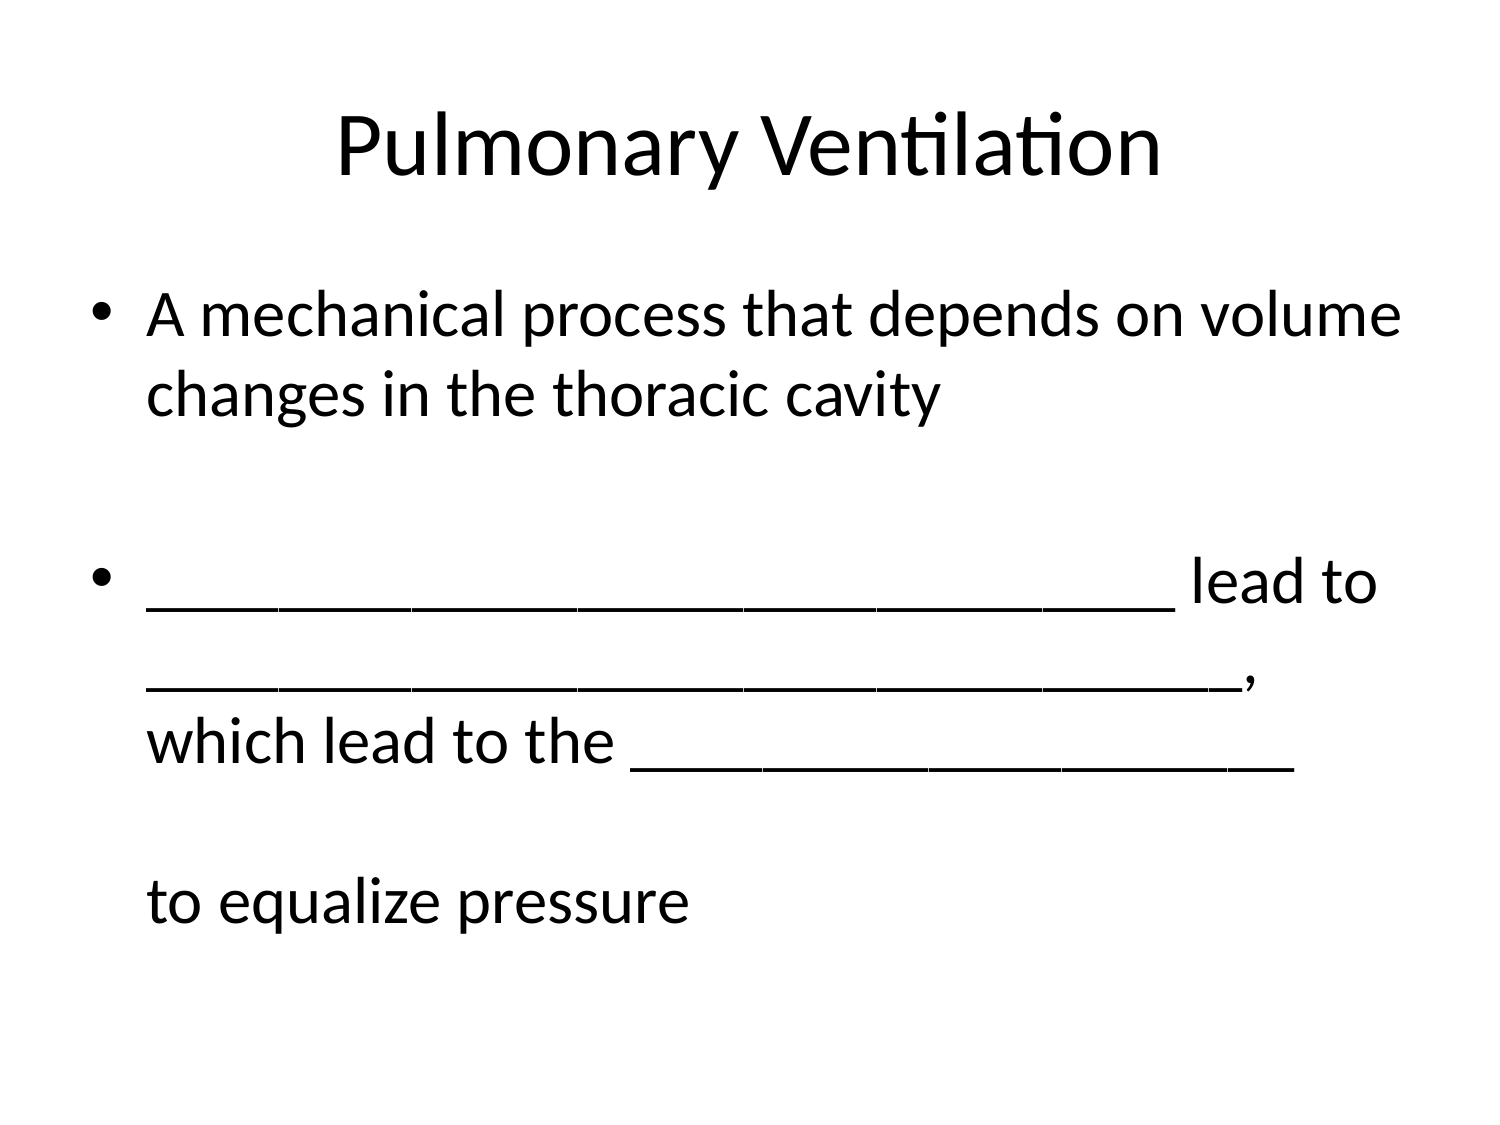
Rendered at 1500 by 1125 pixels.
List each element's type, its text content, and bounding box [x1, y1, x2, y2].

list A mechanical process that depends on volume changes in the thoracic cavity _______________________________ lead to _________________________________, which lead to the ____________________ to equalize pressure [75, 262, 1425, 1063]
title Pulmonary Ventilation [75, 45, 1425, 233]
